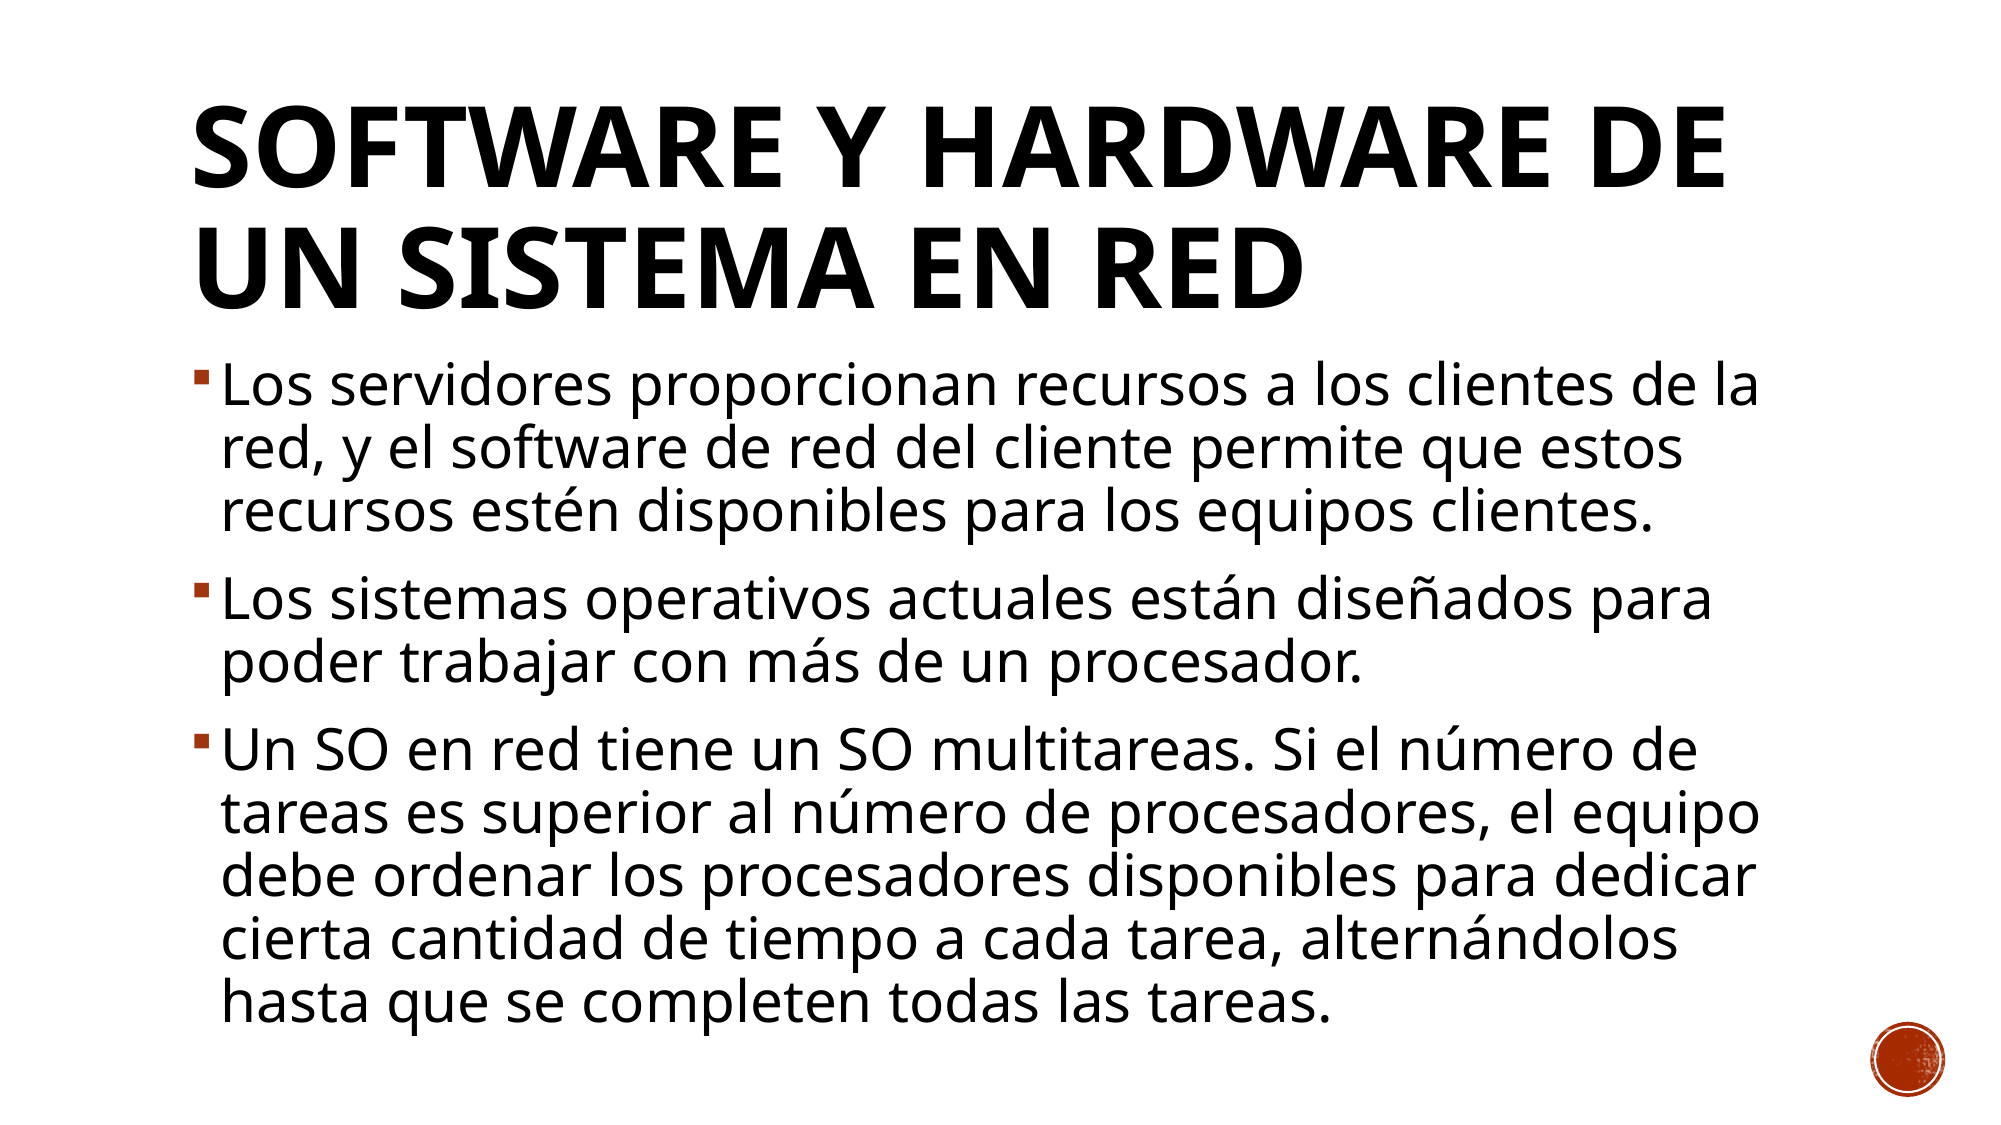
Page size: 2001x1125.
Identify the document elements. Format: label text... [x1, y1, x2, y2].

list Los servidores proporcionan recursos a los clientes de la red, y el software de red del cliente permite que estos recursos estén disponibles para los equipos clientes. Los sistemas operativos actuales están diseñados para poder trabajar con más de un procesador. Un SO en red tiene un SO multitareas. Si el número de tareas es superior al número de procesadores, el equipo debe ordenar los procesadores disponibles para dedicar cierta cantidad de tiempo a cada tarea, alternándolos hasta que se completen todas las tareas. [175, 348, 1826, 1013]
title Software y Hardware de un sistema en red [175, 79, 1826, 344]
